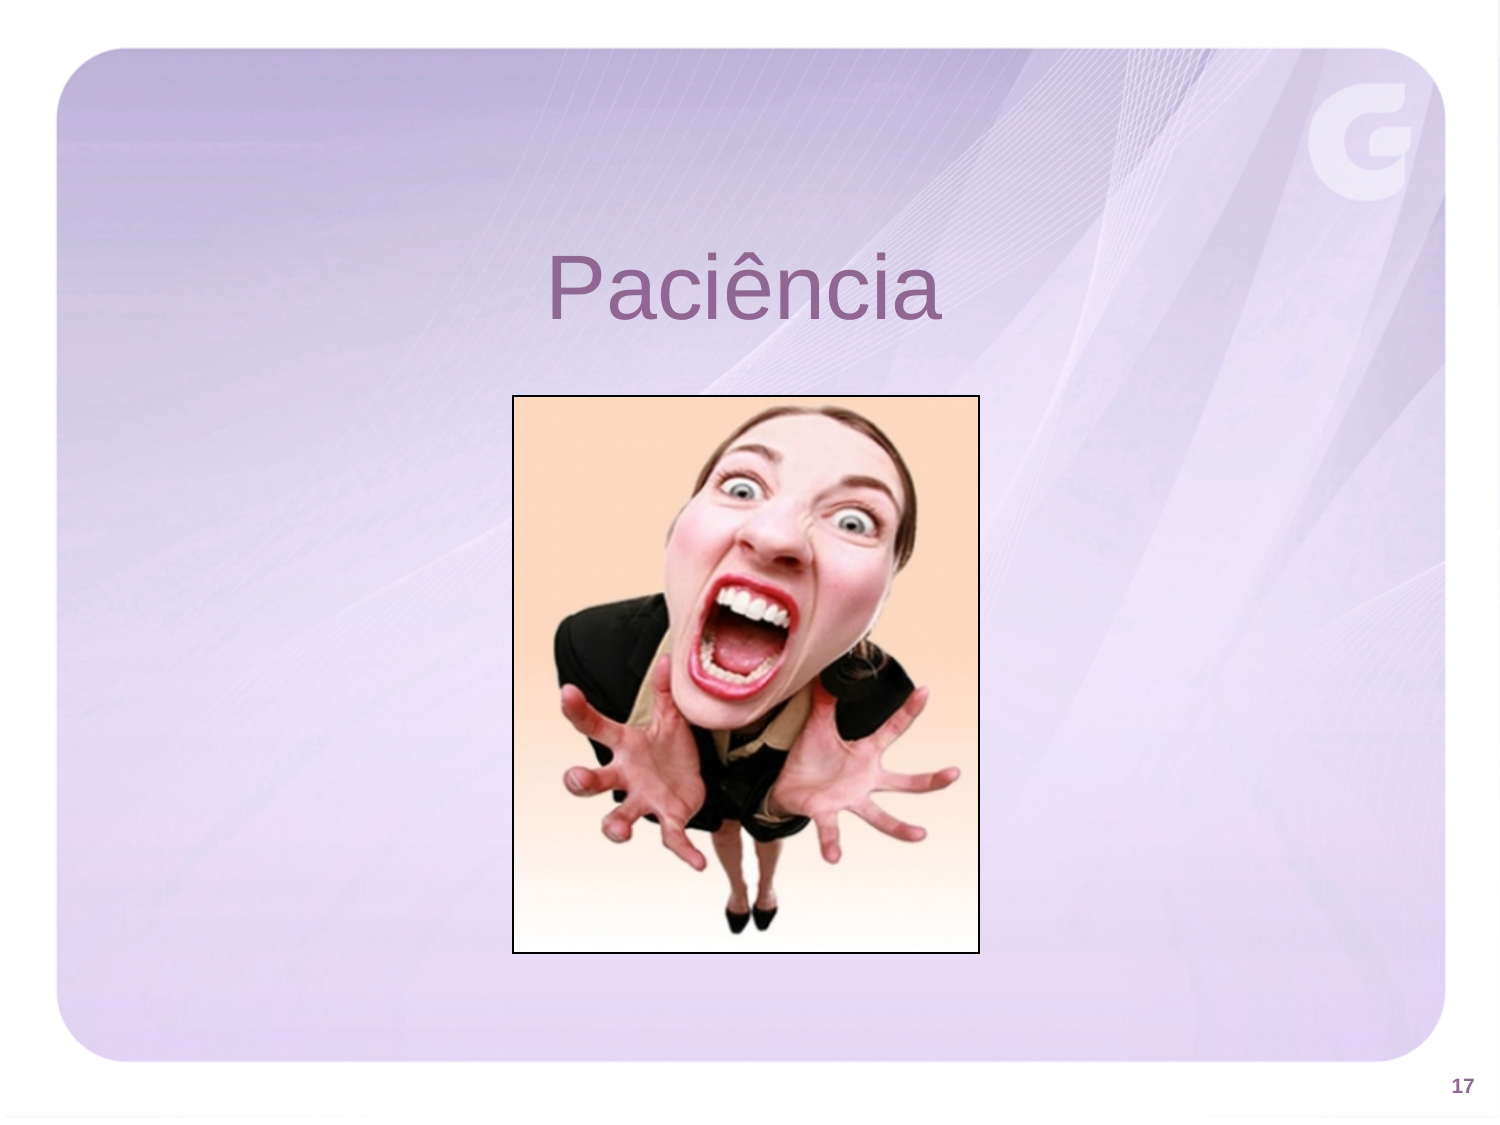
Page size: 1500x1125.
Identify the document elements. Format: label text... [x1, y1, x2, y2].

list Paciência [88, 220, 1400, 374]
slide_number 17 [1139, 1065, 1490, 1125]
picture [5, 0, 1500, 1118]
